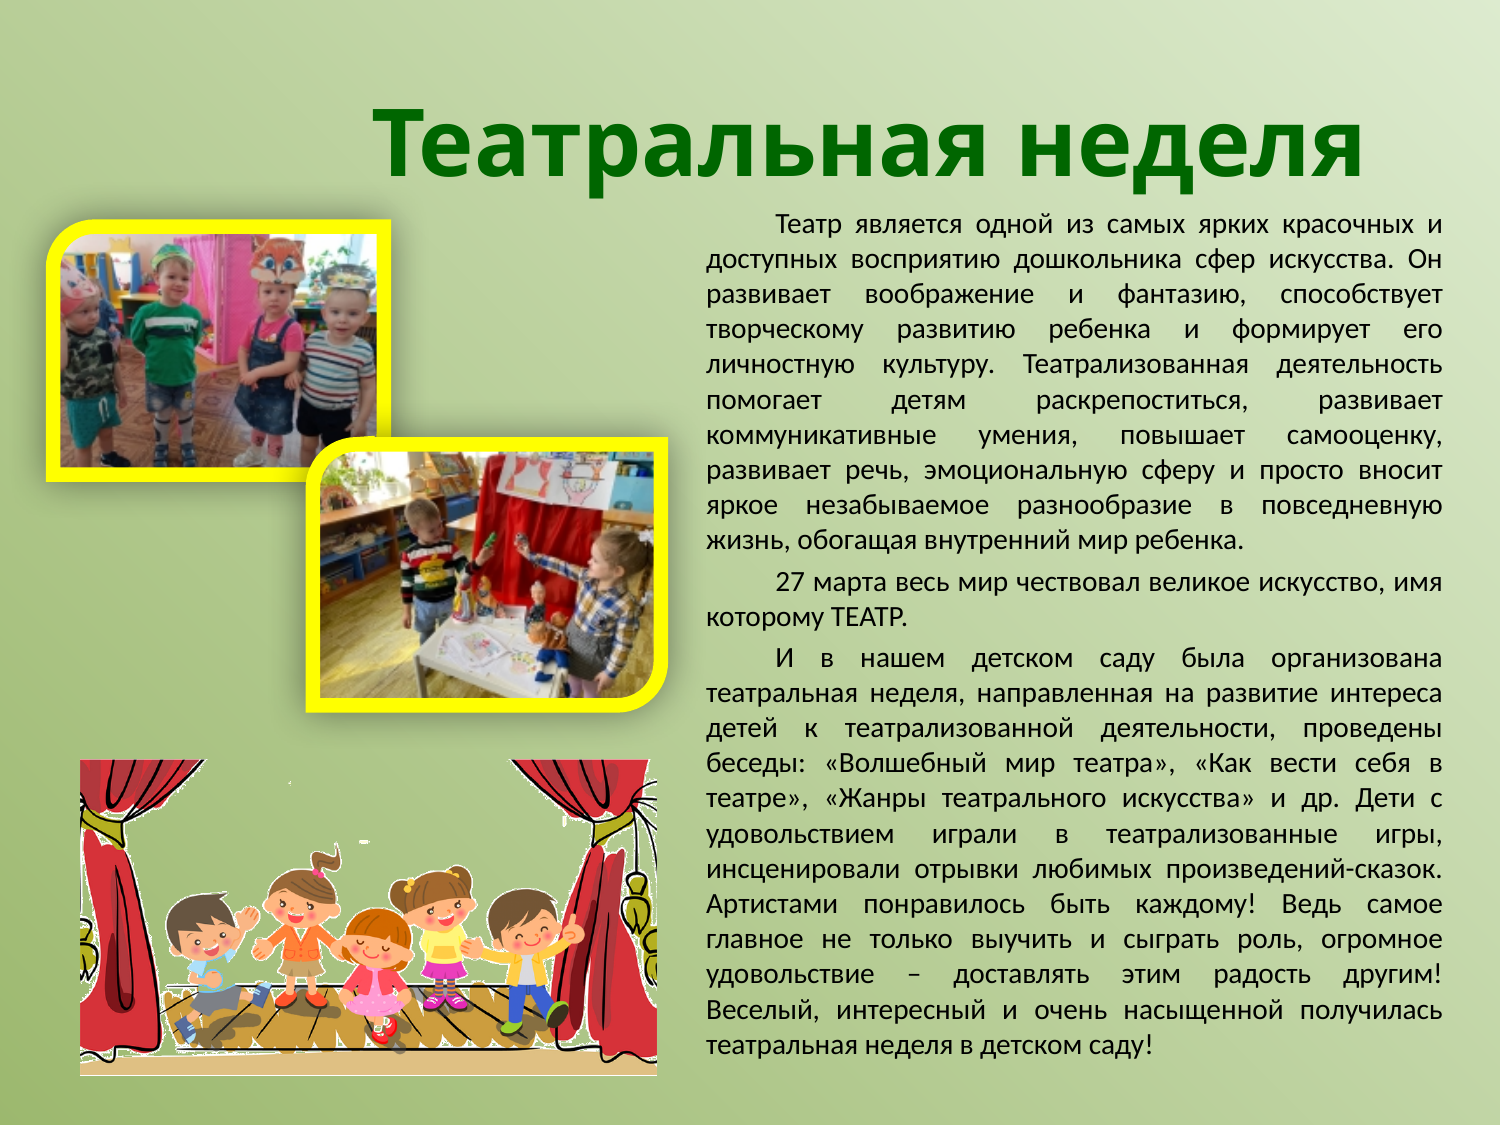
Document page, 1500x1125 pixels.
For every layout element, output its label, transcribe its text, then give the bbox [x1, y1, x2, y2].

title Театральная неделя [312, 45, 1425, 233]
picture [80, 754, 657, 1080]
picture [52, 226, 662, 706]
list Театр является одной из самых ярких красочных и доступных восприятию дошкольника сфер искусства. Он развивает воображение и фантазию, способствует творческому развитию ребенка и формирует его личностную культуру. Театрализованная деятельность помогает детям раскрепоститься, развивает коммуникативные умения, повышает самооценку, развивает речь, эмоциональную сферу и просто вносит яркое незабываемое разнообразие в повседневную жизнь, обогащая внутренний мир ребенка. 27 марта весь мир чествовал великое искусство, имя которому ТЕАТР. И в нашем детском саду была организована театральная неделя, направленная на развитие интереса детей к театрализованной деятельности, проведены беседы: «Волшебный мир театра», «Как вести себя в театре», «Жанры театрального искусства» и др. Дети с удовольствием играли в театрализованные игры, инсценировали отрывки любимых произведений-сказок. Артистами понравилось быть каждому! Ведь самое главное не только выучить и сыграть роль, огромное удовольствие – доставлять этим радость другим! Веселый, интересный и очень насыщенной получилась театральная неделя в детском саду! [690, 196, 1459, 1094]
